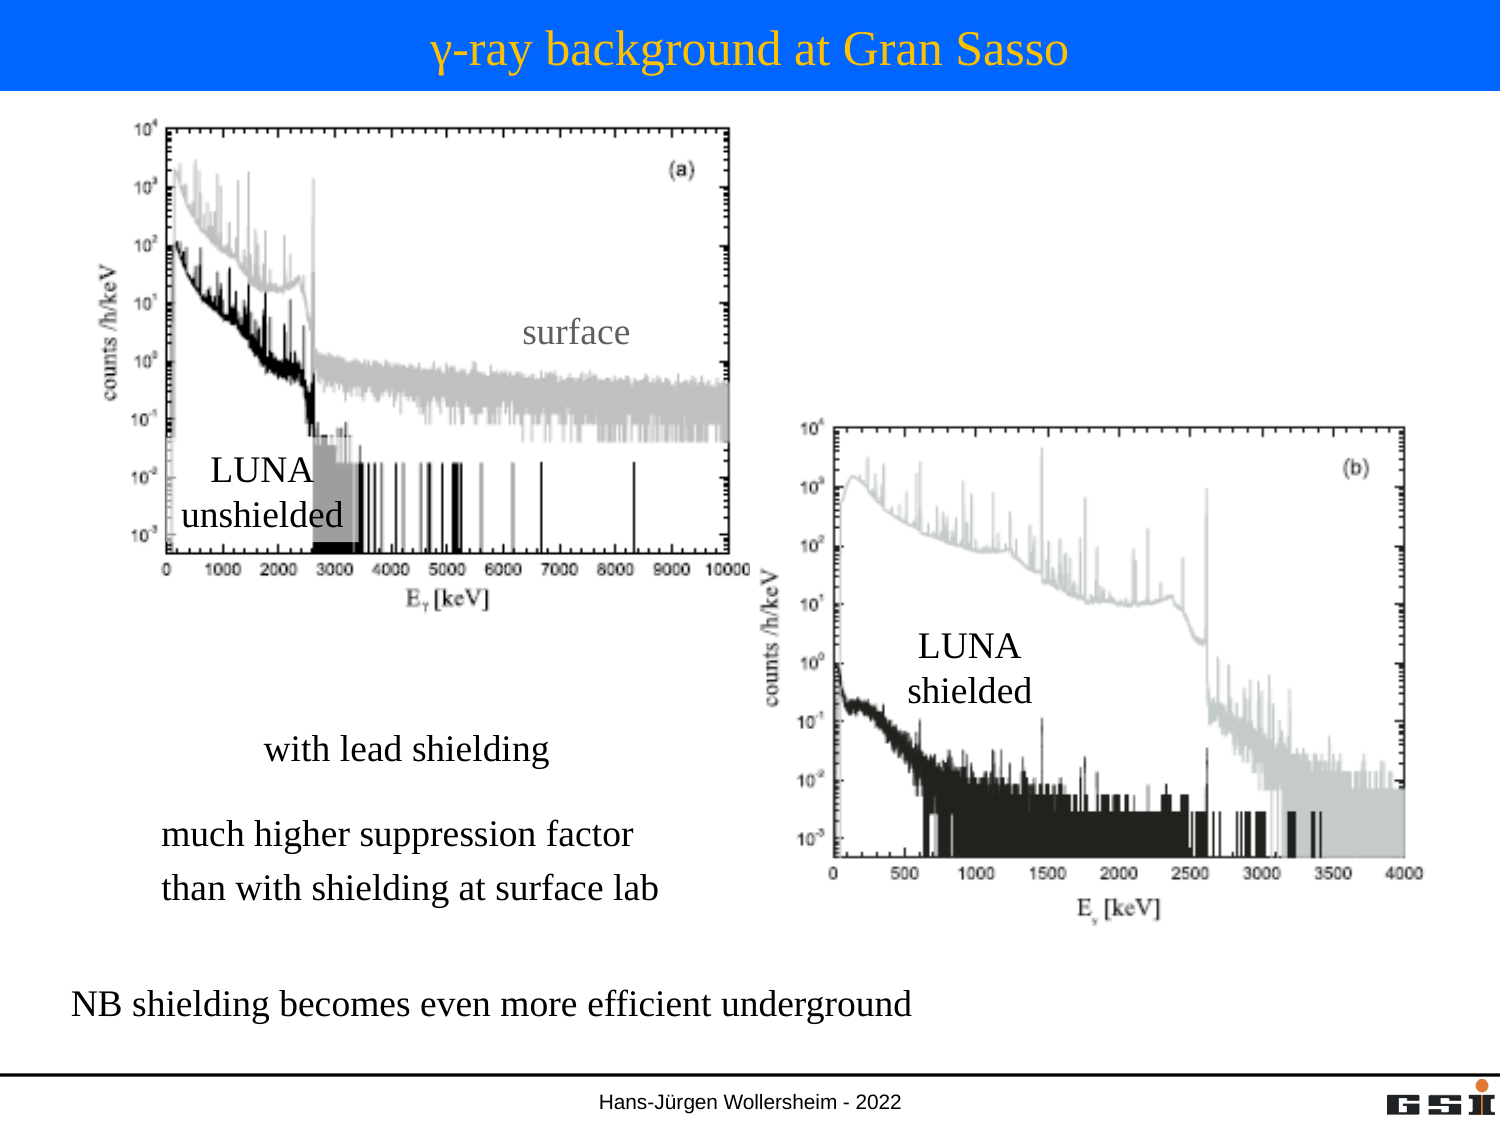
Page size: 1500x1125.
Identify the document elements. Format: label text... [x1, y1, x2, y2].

title γ-ray background at Gran Sasso [0, 0, 1500, 91]
text_box much higher suppression factor than with shielding at surface lab [146, 792, 675, 916]
text_box with lead shielding [248, 716, 565, 776]
picture [88, 113, 1436, 927]
picture [1387, 1079, 1495, 1115]
text_box NB shielding becomes even more efficient underground [55, 972, 928, 1032]
